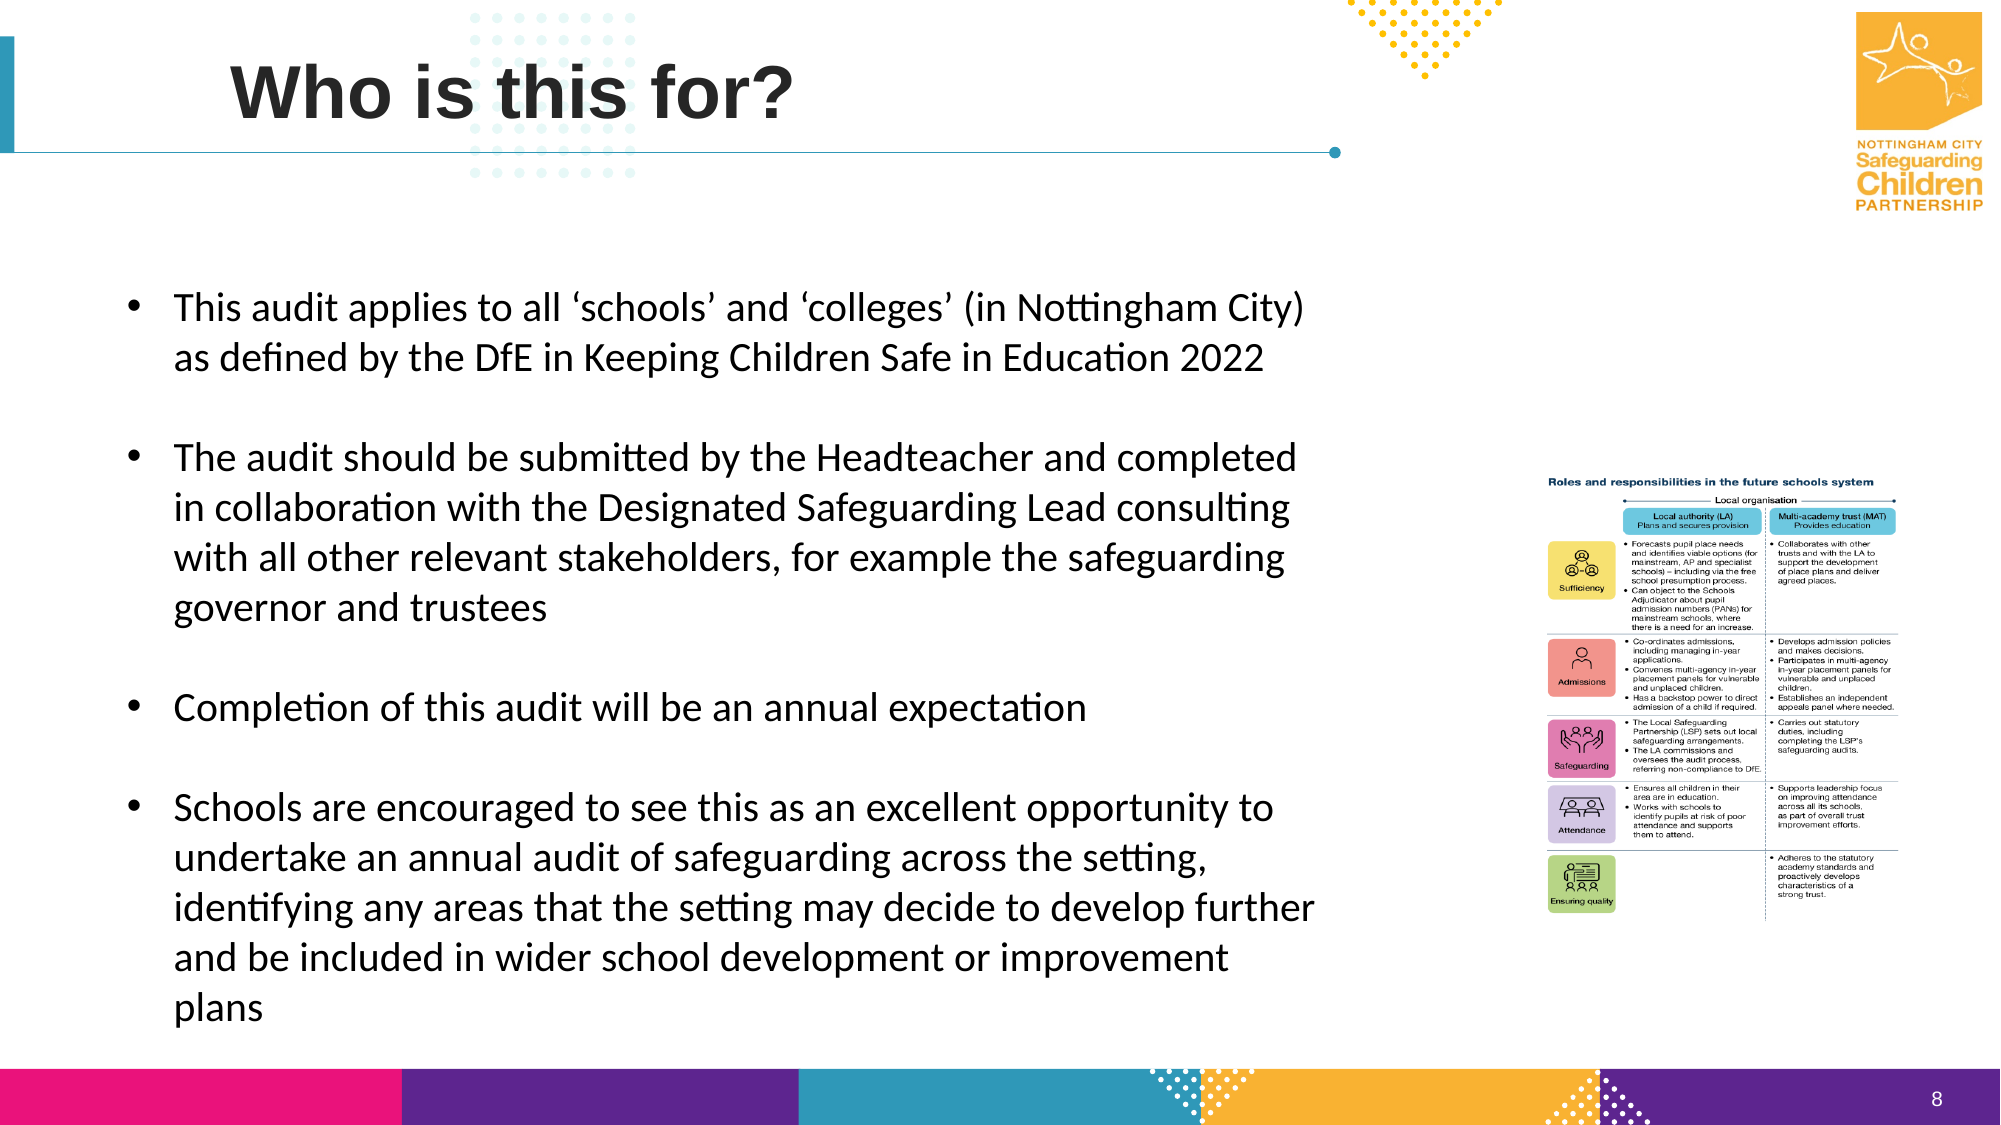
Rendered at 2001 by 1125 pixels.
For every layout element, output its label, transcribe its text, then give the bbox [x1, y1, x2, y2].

picture [1856, 12, 1983, 211]
list Who is this for? [65, 38, 1356, 151]
text_box This audit applies to all ‘schools’ and ‘colleges’ (in Nottingham City) as defined by the DfE in Keeping Children Safe in Education 2022 The audit should be submitted by the Headteacher and completed in collaboration with the Designated Safeguarding Lead consulting with all other relevant stakeholders, for example the safeguarding governor and trustees Completion of this audit will be an annual expectation Schools are encouraged to see this as an excellent opportunity to undertake an annual audit of safeguarding across the setting, identifying any areas that the setting may decide to develop further and be included in wider school development or improvement plans [112, 272, 1340, 1038]
picture [1544, 472, 1907, 930]
